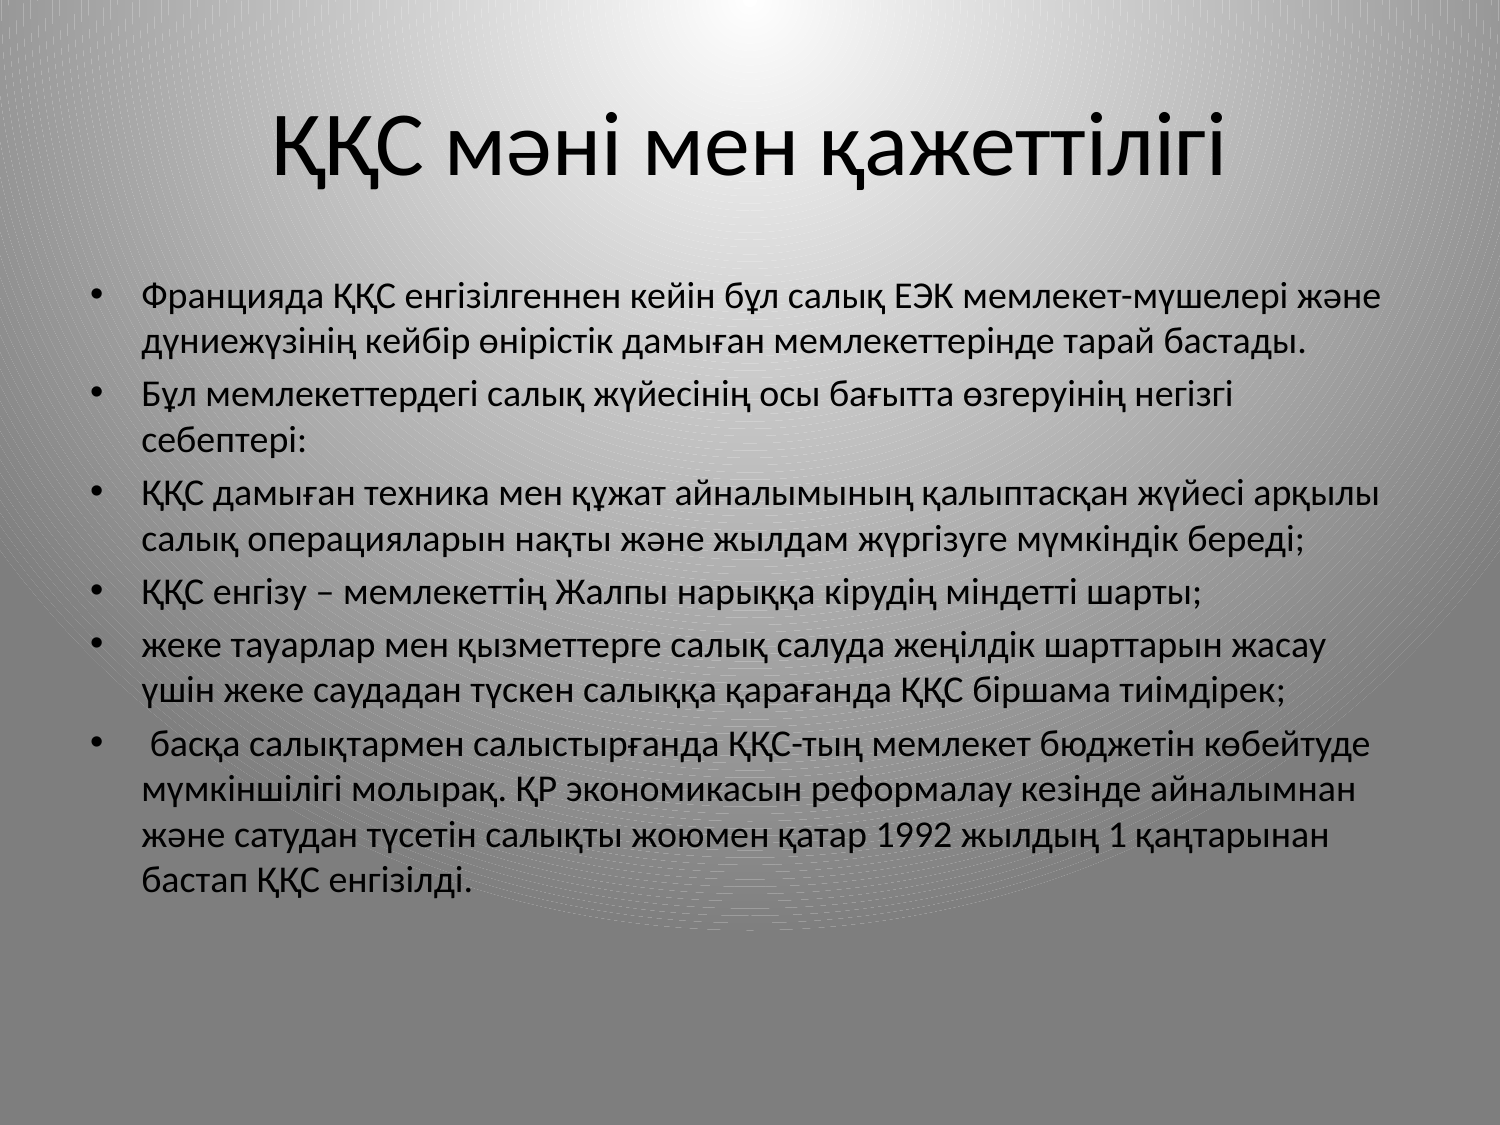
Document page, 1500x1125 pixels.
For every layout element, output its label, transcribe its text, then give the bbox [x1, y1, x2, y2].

title ҚҚС мәні мен қажеттілігі [75, 45, 1425, 233]
list Францияда ҚҚС енгізілгеннен кейін бұл салық ЕЭК мемлекет-мүшелері және дүниежүзінің кейбір өнірістік дамыған мемлекеттерінде тарай бастады. Бұл мемлекеттердегі салық жүйесінің осы бағытта өзгеруінің негізгі себептері: ҚҚС дамыған техника мен құжат айналымының қалыптасқан жүйесі арқылы салық операцияларын нақты және жылдам жүргізуге мүмкіндік береді; ҚҚС енгізу – мемлекеттің Жалпы нарыққа кірудің міндетті шарты; жеке тауарлар мен қызметтерге салық салуда жеңілдік шарттарын жасау үшін жеке саудадан түскен салыққа қарағанда ҚҚС біршама тиімдірек; басқа салықтармен салыстырғанда ҚҚС-тың мемлекет бюджетін көбейтуде мүмкіншілігі молырақ. ҚР экономикасын реформалау кезінде айналымнан және сатудан түсетін салықты жоюмен қатар 1992 жылдың 1 қаңтарынан бастап ҚҚС енгізілді. [75, 262, 1425, 1005]
